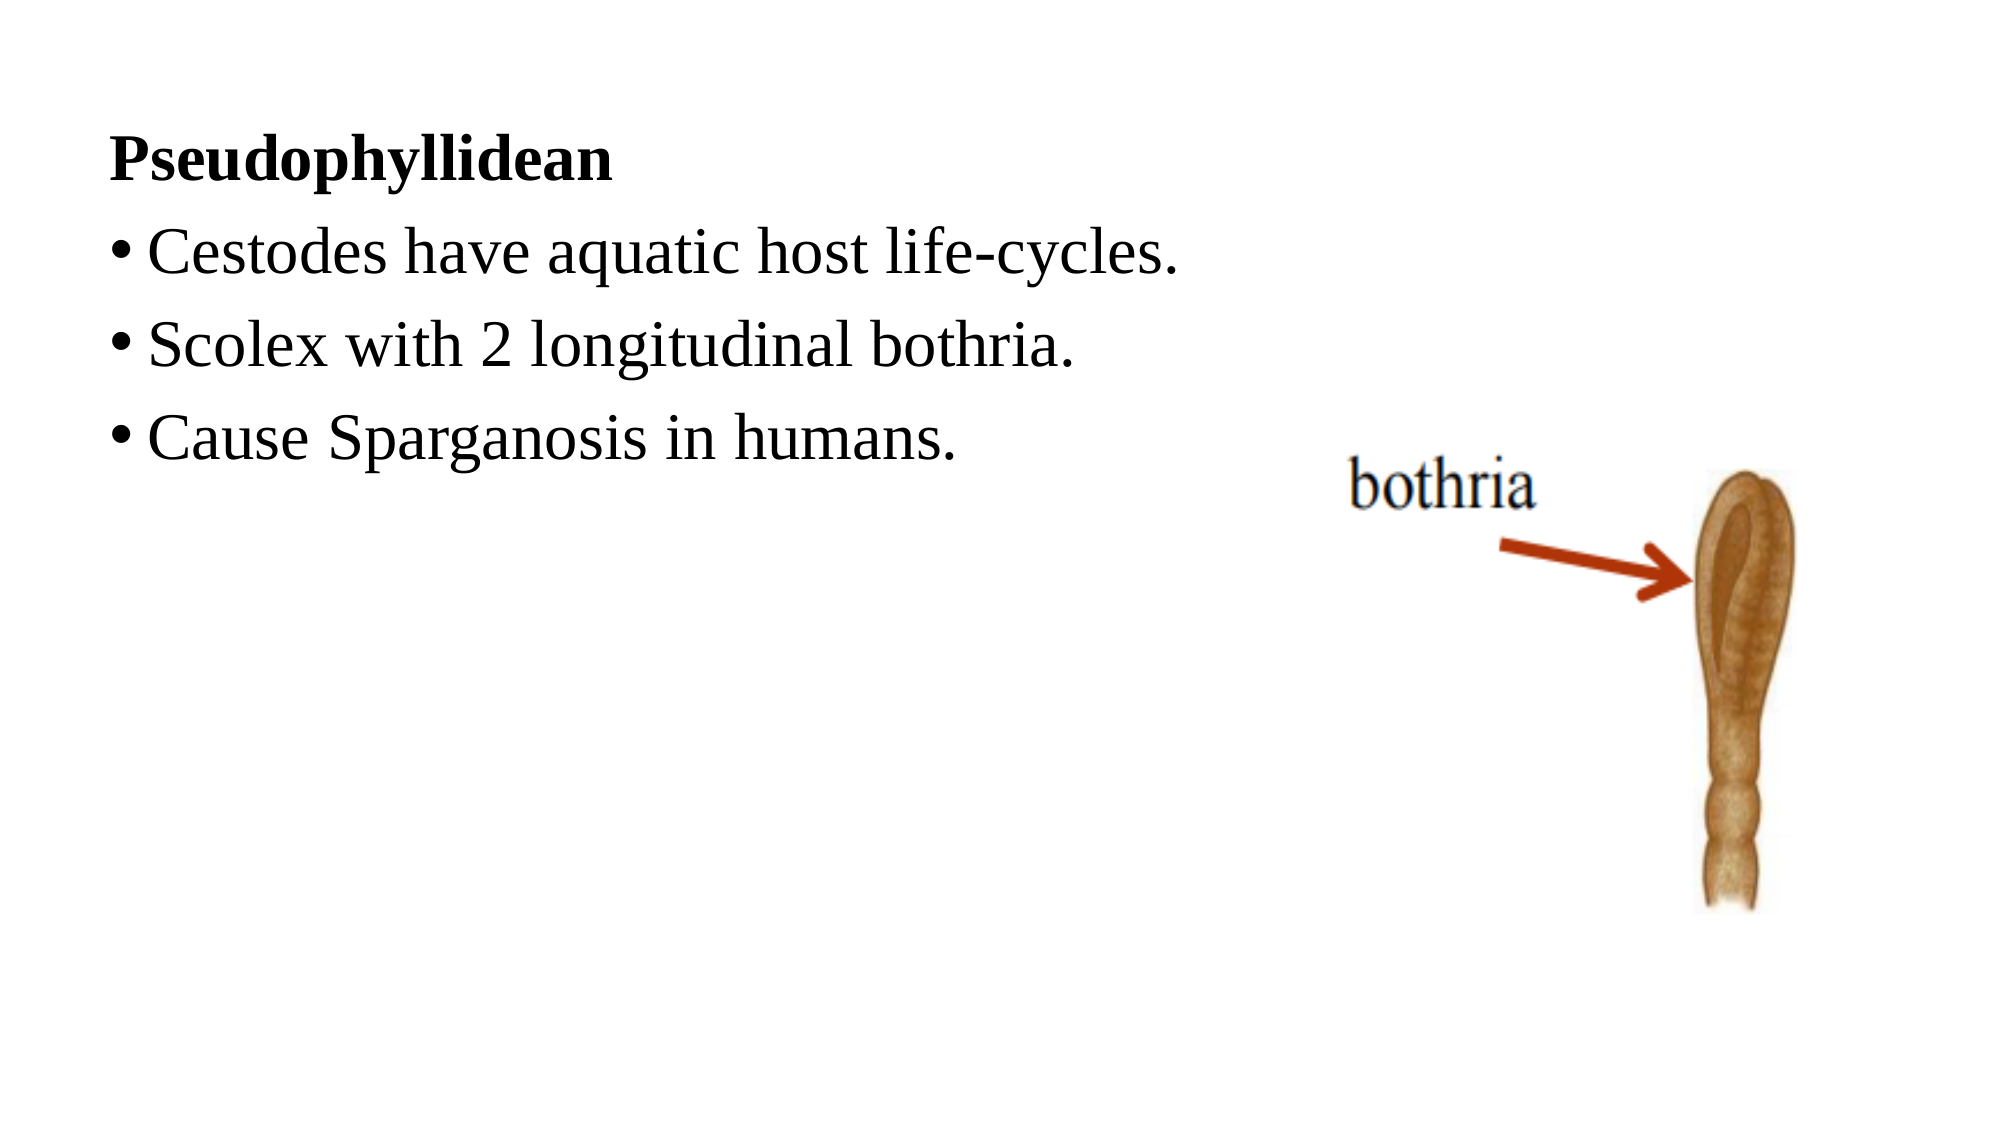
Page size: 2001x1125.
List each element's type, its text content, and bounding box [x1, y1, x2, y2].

picture [1281, 439, 1809, 928]
list Pseudophyllidean Cestodes have aquatic host life-cycles. Scolex with 2 longitudinal bothria. Cause Sparganosis in humans. [94, 115, 1863, 1014]
